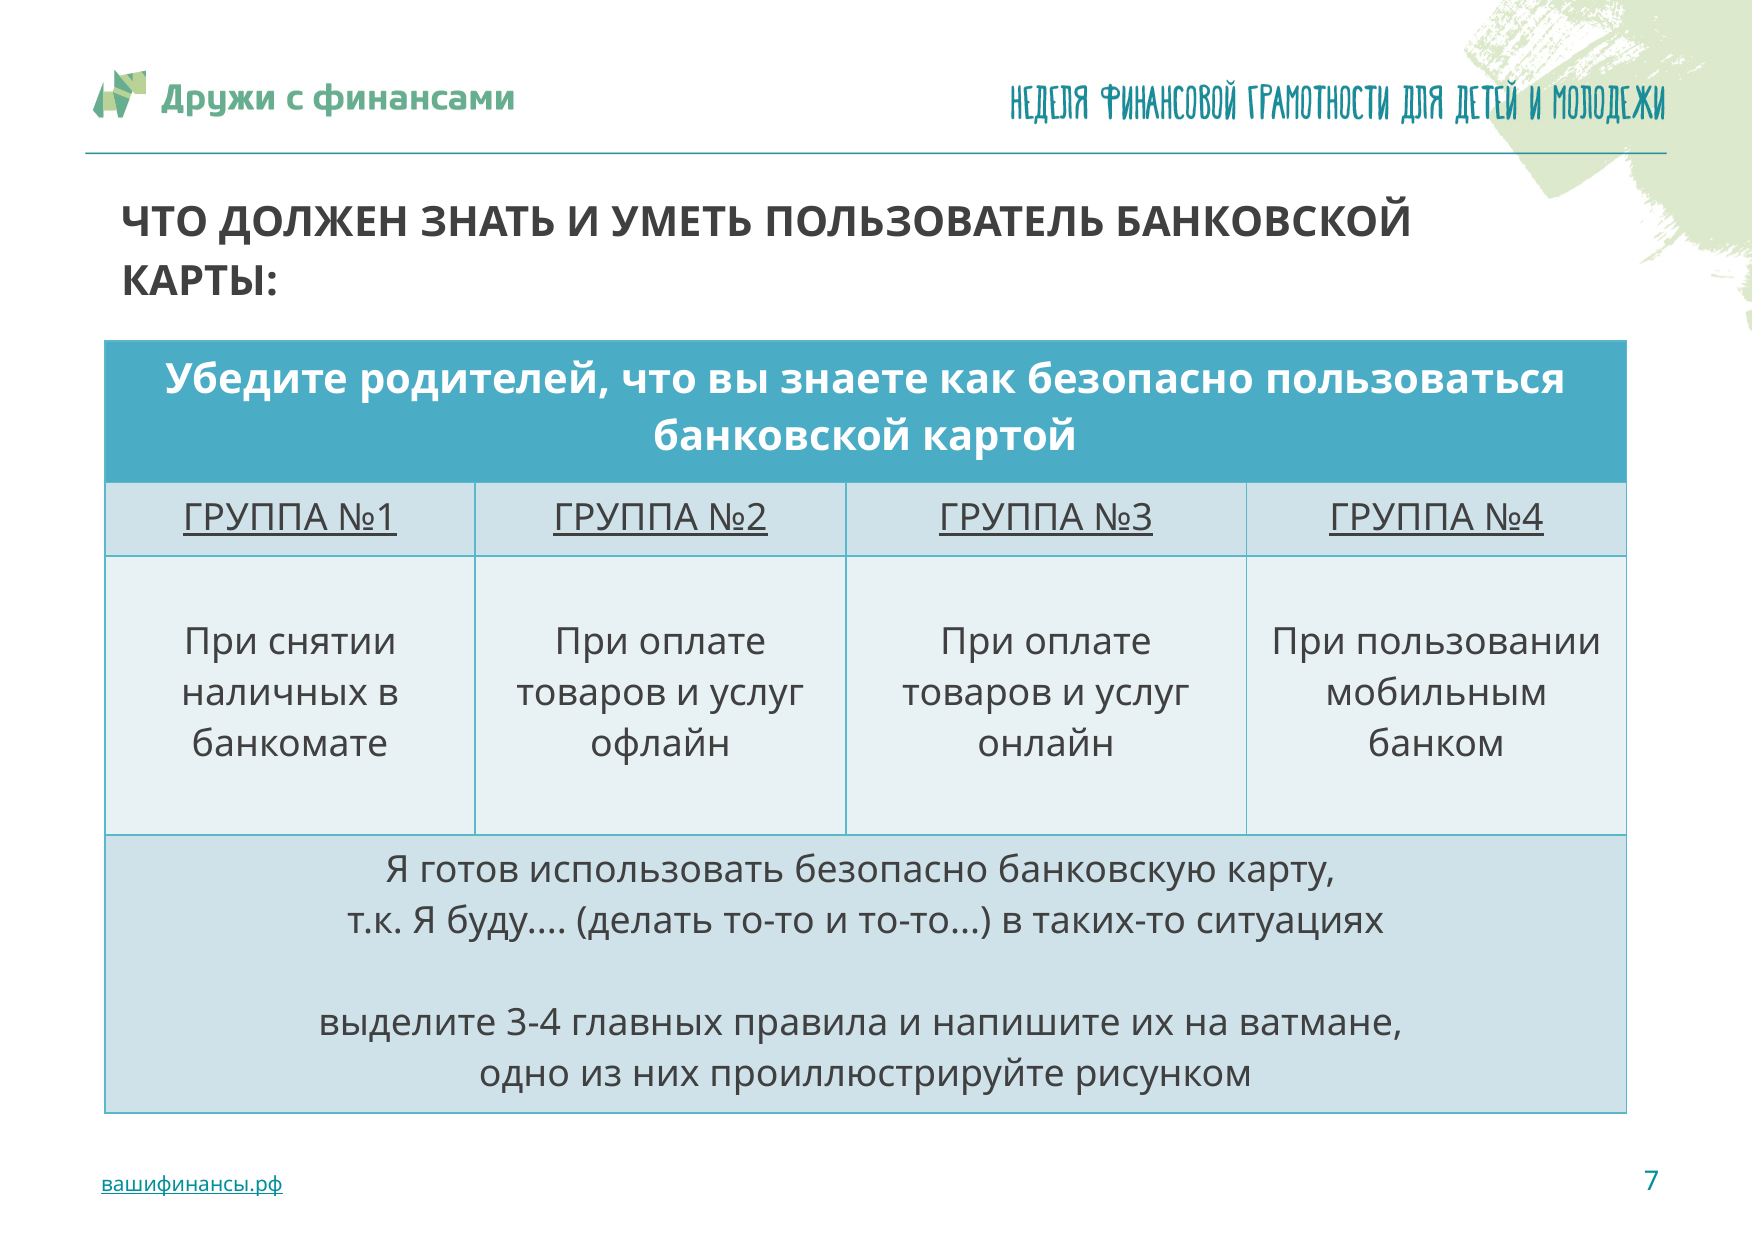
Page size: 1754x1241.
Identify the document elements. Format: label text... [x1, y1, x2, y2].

list ЧТО ДОЛЖЕН ЗНАТЬ И УМЕТЬ ПОЛЬЗОВАТЕЛЬ БАНКОВСКОЙ КАРТЫ: [105, 187, 1545, 312]
table_cell При оплате товаров и услуг офлайн [476, 557, 845, 834]
table_cell ГРУППА №3 [847, 483, 1246, 555]
table_header Убедите родителей, что вы знаете как безопасно пользоваться банковской картой [106, 342, 1626, 482]
picture [0, 0, 1752, 1237]
slide_number 7 [1545, 1149, 1676, 1216]
table_cell При снятии наличных в банкомате [106, 557, 474, 834]
table_cell Я готов использовать безопасно банковскую карту, т.к. Я буду.... (делать то-то и то-то...) в таких-то ситуациях выделите 3-4 главных правила и напишите их на ватмане, одно из них проиллюстрируйте рисунком [106, 836, 1626, 1112]
table_cell При оплате товаров и услуг онлайн [847, 557, 1246, 834]
table_cell ГРУППА №2 [476, 483, 845, 555]
table_cell При пользовании мобильным банком [1247, 557, 1626, 834]
table_cell ГРУППА №4 [1247, 483, 1626, 555]
table_cell ГРУППА №1 [106, 483, 474, 555]
